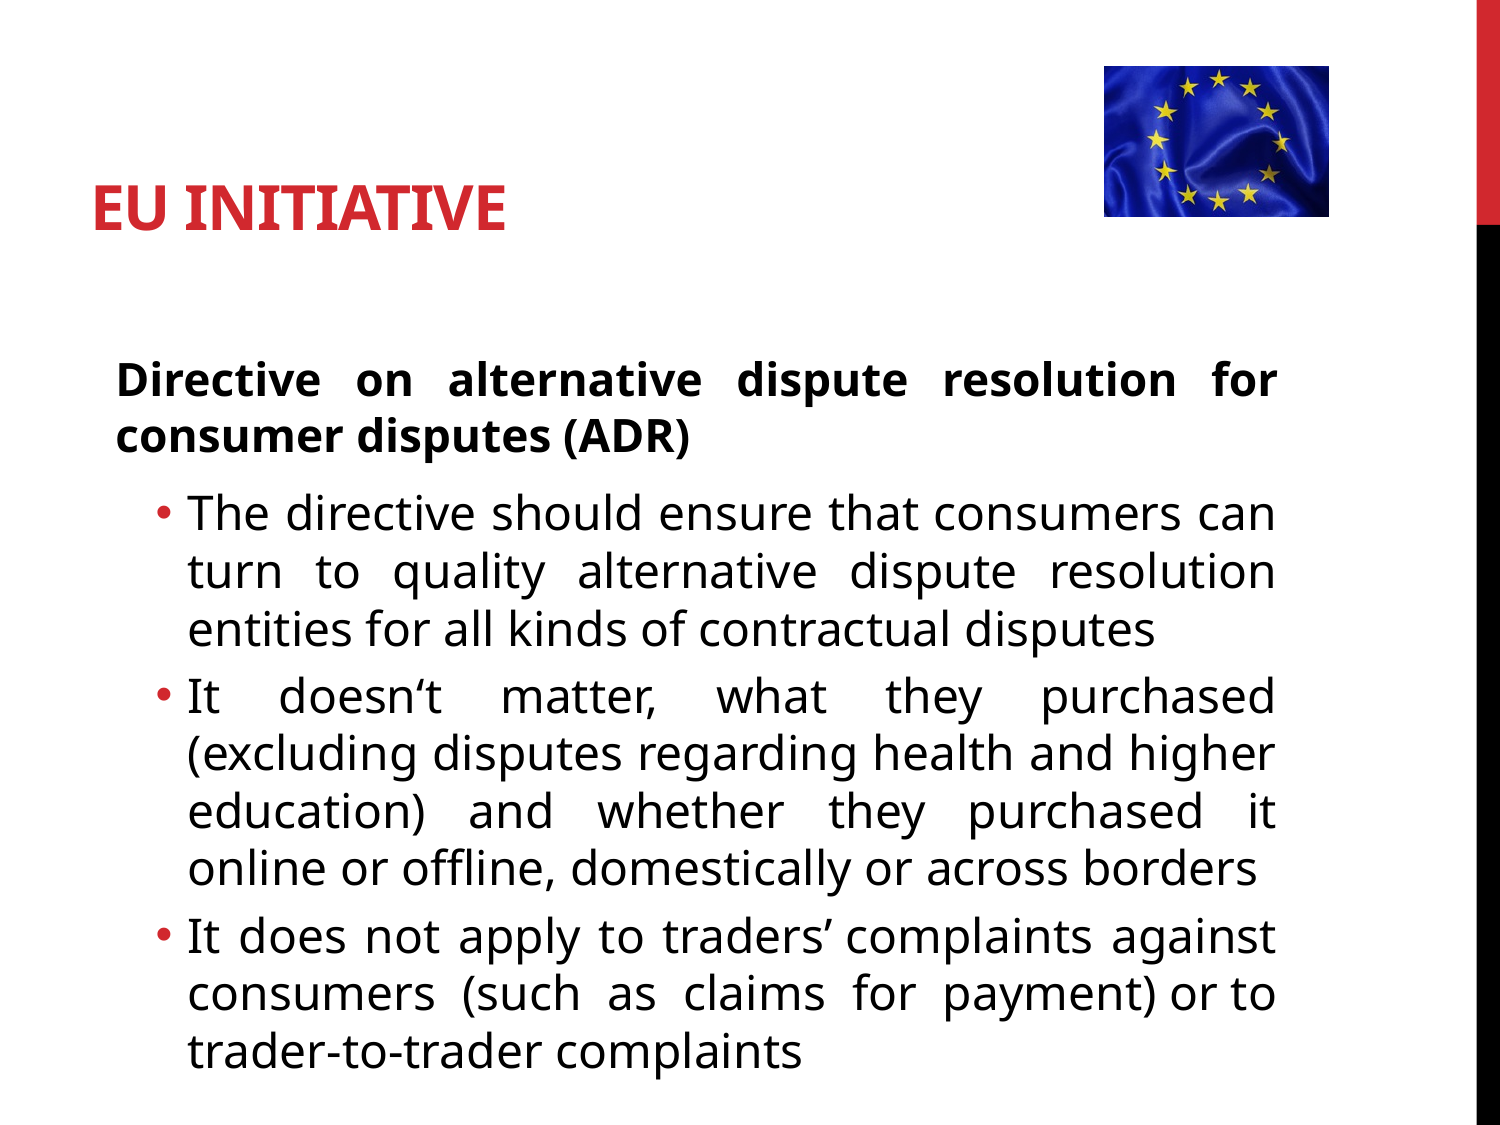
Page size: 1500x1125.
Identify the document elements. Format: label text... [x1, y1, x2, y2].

picture [1103, 65, 1330, 217]
title EU initiative [75, 25, 1025, 250]
list Directive on alternative dispute resolution for consumer disputes (ADR) The directive should ensure that consumers can turn to quality alternative dispute resolution entities for all kinds of contractual disputes It doesn‘t matter, what they purchased (excluding disputes regarding health and higher education) and whether they purchased it online or offline, domestically or across borders It does not apply to traders’ complaints against consumers (such as claims for payment) or to trader-to-trader complaints [100, 300, 1294, 1125]
